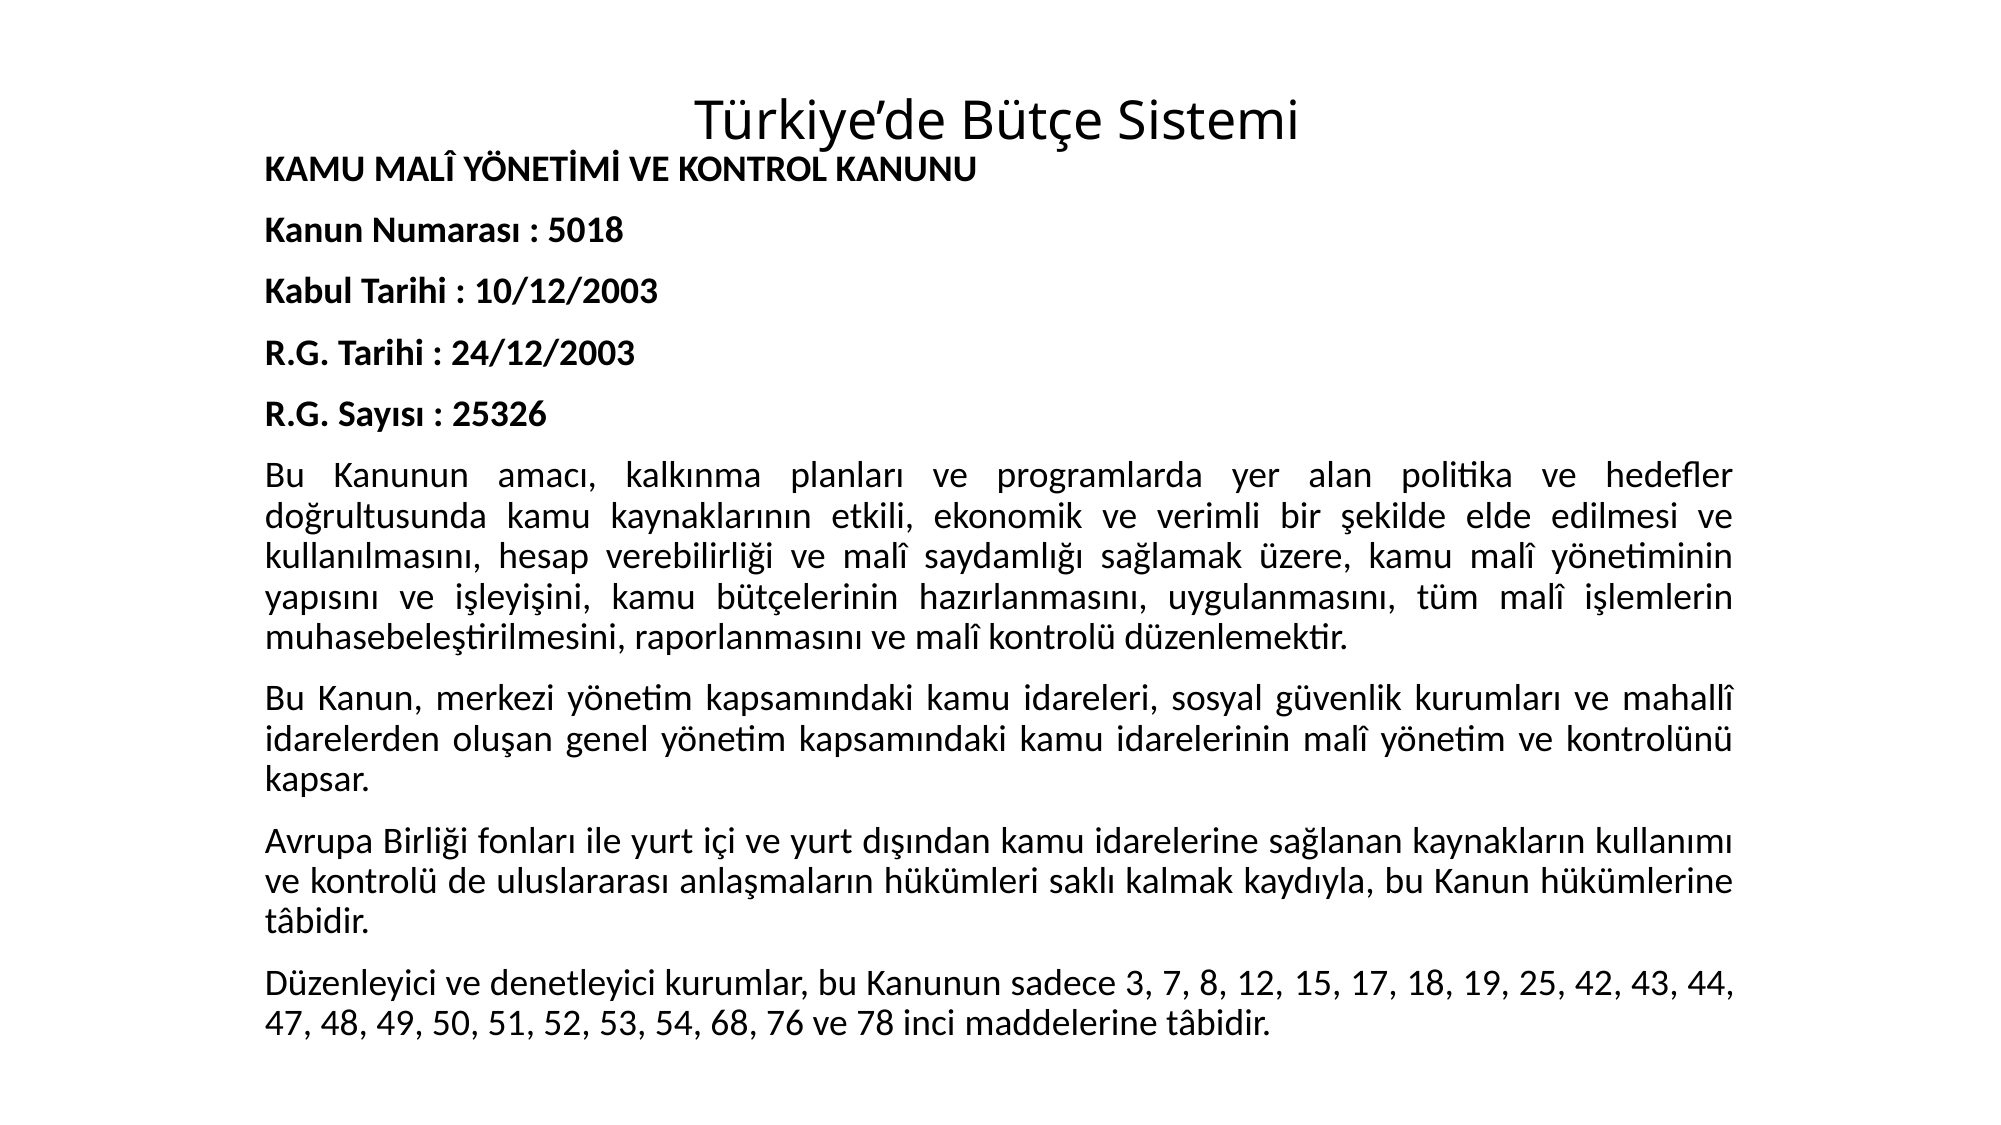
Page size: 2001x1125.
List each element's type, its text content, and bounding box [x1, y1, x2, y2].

subtitle KAMU MALÎ YÖNETİMİ VE KONTROL KANUNU Kanun Numarası : 5018 Kabul Tarihi : 10/12/2003 R.G. Tarihi : 24/12/2003 R.G. Sayısı : 25326 Bu Kanunun amacı, kalkınma planları ve programlarda yer alan politika ve hedefler doğrultusunda kamu kaynaklarının etkili, ekonomik ve verimli bir şekilde elde edilmesi ve kullanılmasını, hesap verebilirliği ve malî saydamlığı sağlamak üzere, kamu malî yönetiminin yapısını ve işleyişini, kamu bütçelerinin hazırlanmasını, uygulanmasını, tüm malî işlemlerin muhasebeleştirilmesini, raporlanmasını ve malî kontrolü düzenlemektir. Bu Kanun, merkezi yönetim kapsamındaki kamu idareleri, sosyal güvenlik kurumları ve mahallî idarelerden oluşan genel yönetim kapsamındaki kamu idarelerinin malî yönetim ve kontrolünü kapsar. Avrupa Birliği fonları ile yurt içi ve yurt dışından kamu idarelerine sağlanan kaynakların kullanımı ve kontrolü de uluslararası anlaşmaların hükümleri saklı kalmak kaydıyla, bu Kanun hükümlerine tâbidir. Düzenleyici ve denetleyici kurumlar, bu Kanunun sadece 3, 7, 8, 12, 15, 17, 18, 19, 25, 42, 43, 44, 47, 48, 49, 50, 51, 52, 53, 54, 68, 76 ve 78 inci maddelerine tâbidir. [249, 141, 1750, 1068]
title Türkiye’de Bütçe Sistemi [247, 85, 1748, 159]
